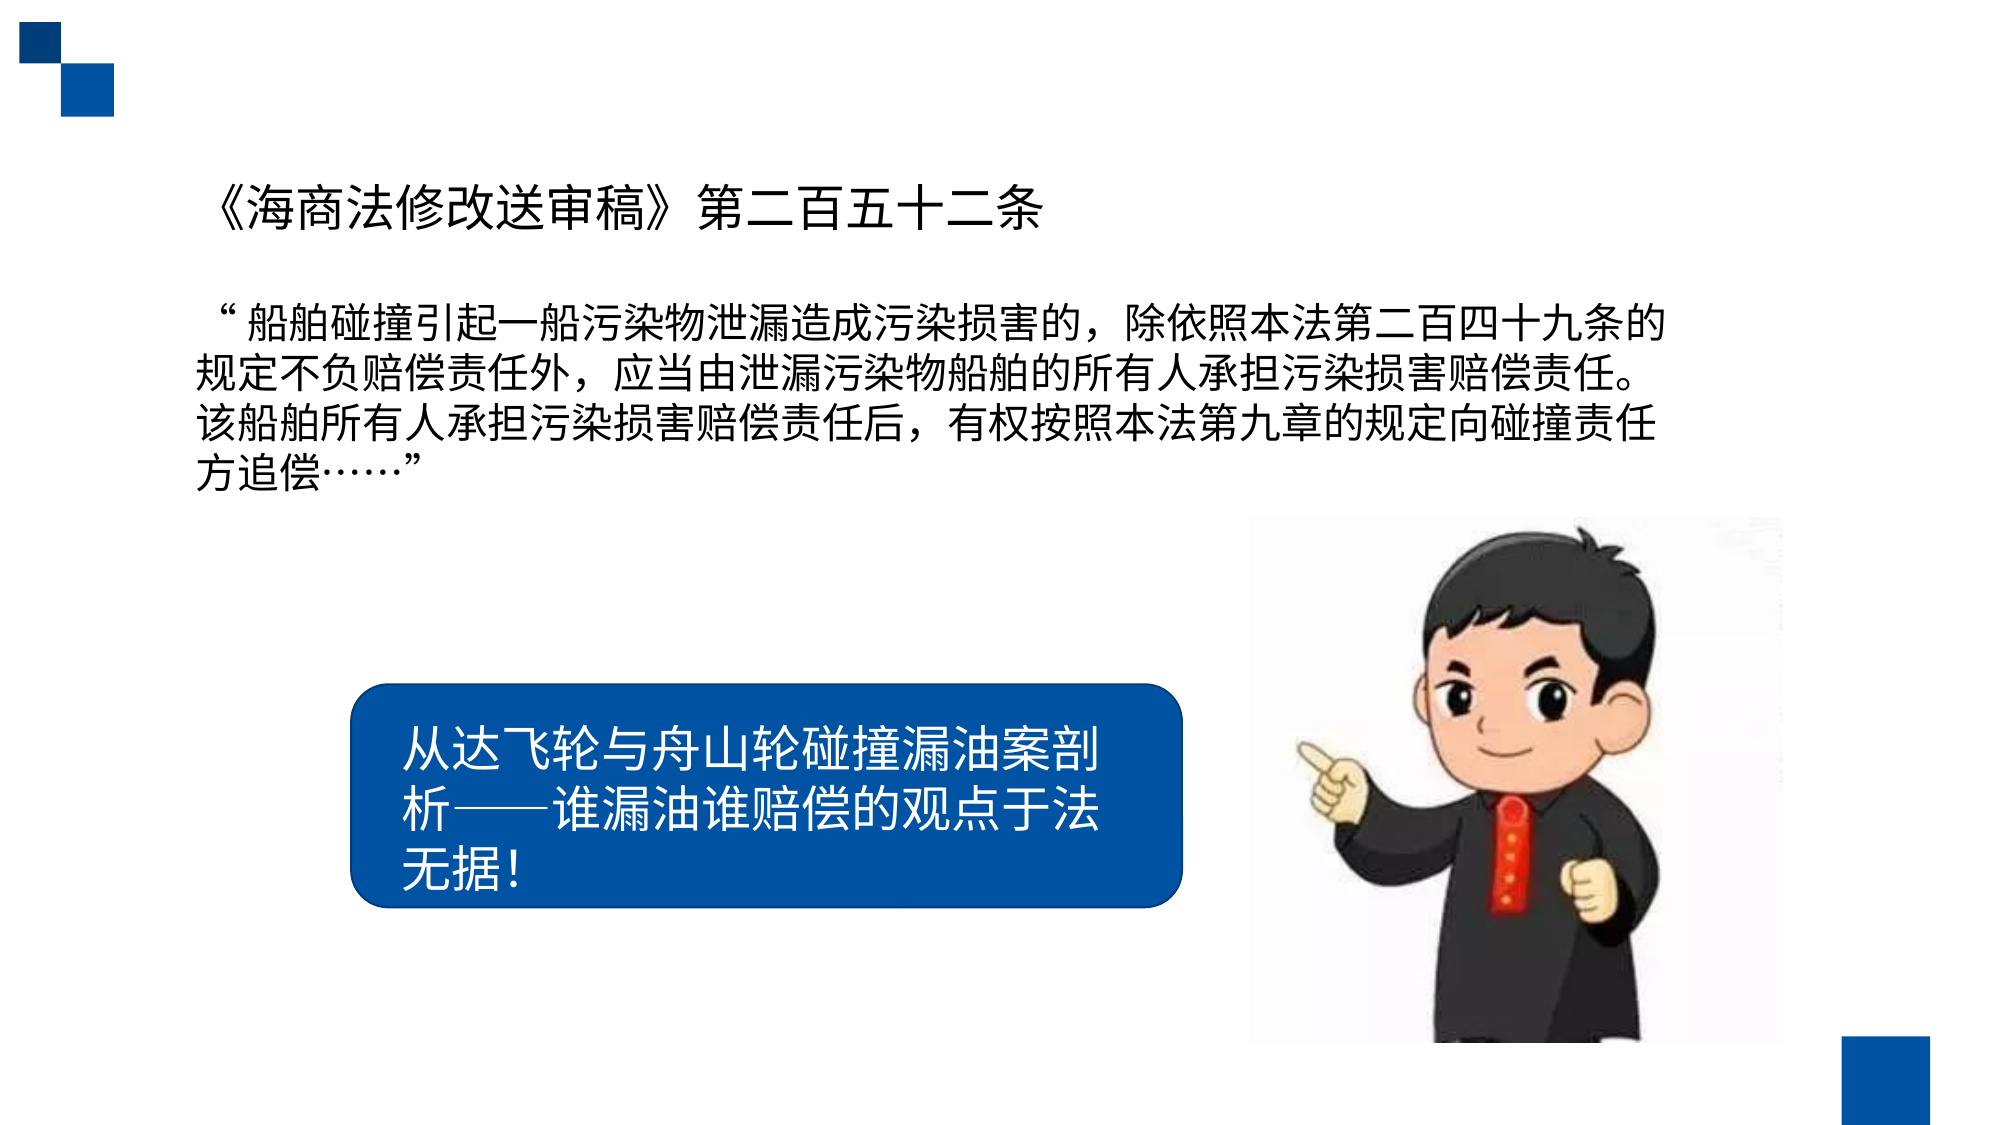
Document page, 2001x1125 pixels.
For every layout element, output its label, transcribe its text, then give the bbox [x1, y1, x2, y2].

text_box [350, 683, 1184, 909]
text_box 从达飞轮与舟山轮碰撞漏油案剖析——谁漏油谁赔偿的观点于法无据！ [386, 710, 1147, 906]
picture [1251, 517, 1783, 1043]
text_box 《海商法修改送审稿》第二百五十二条 “船舶碰撞引起一船污染物泄漏造成污染损害的，除依照本法第二百四十九条的规定不负赔偿责任外，应当由泄漏污染物船舶的所有人承担污染损害赔偿责任。该船舶所有人承担污染损害赔偿责任后，有权按照本法第九章的规定向碰撞责任方追偿……” [180, 169, 1685, 504]
